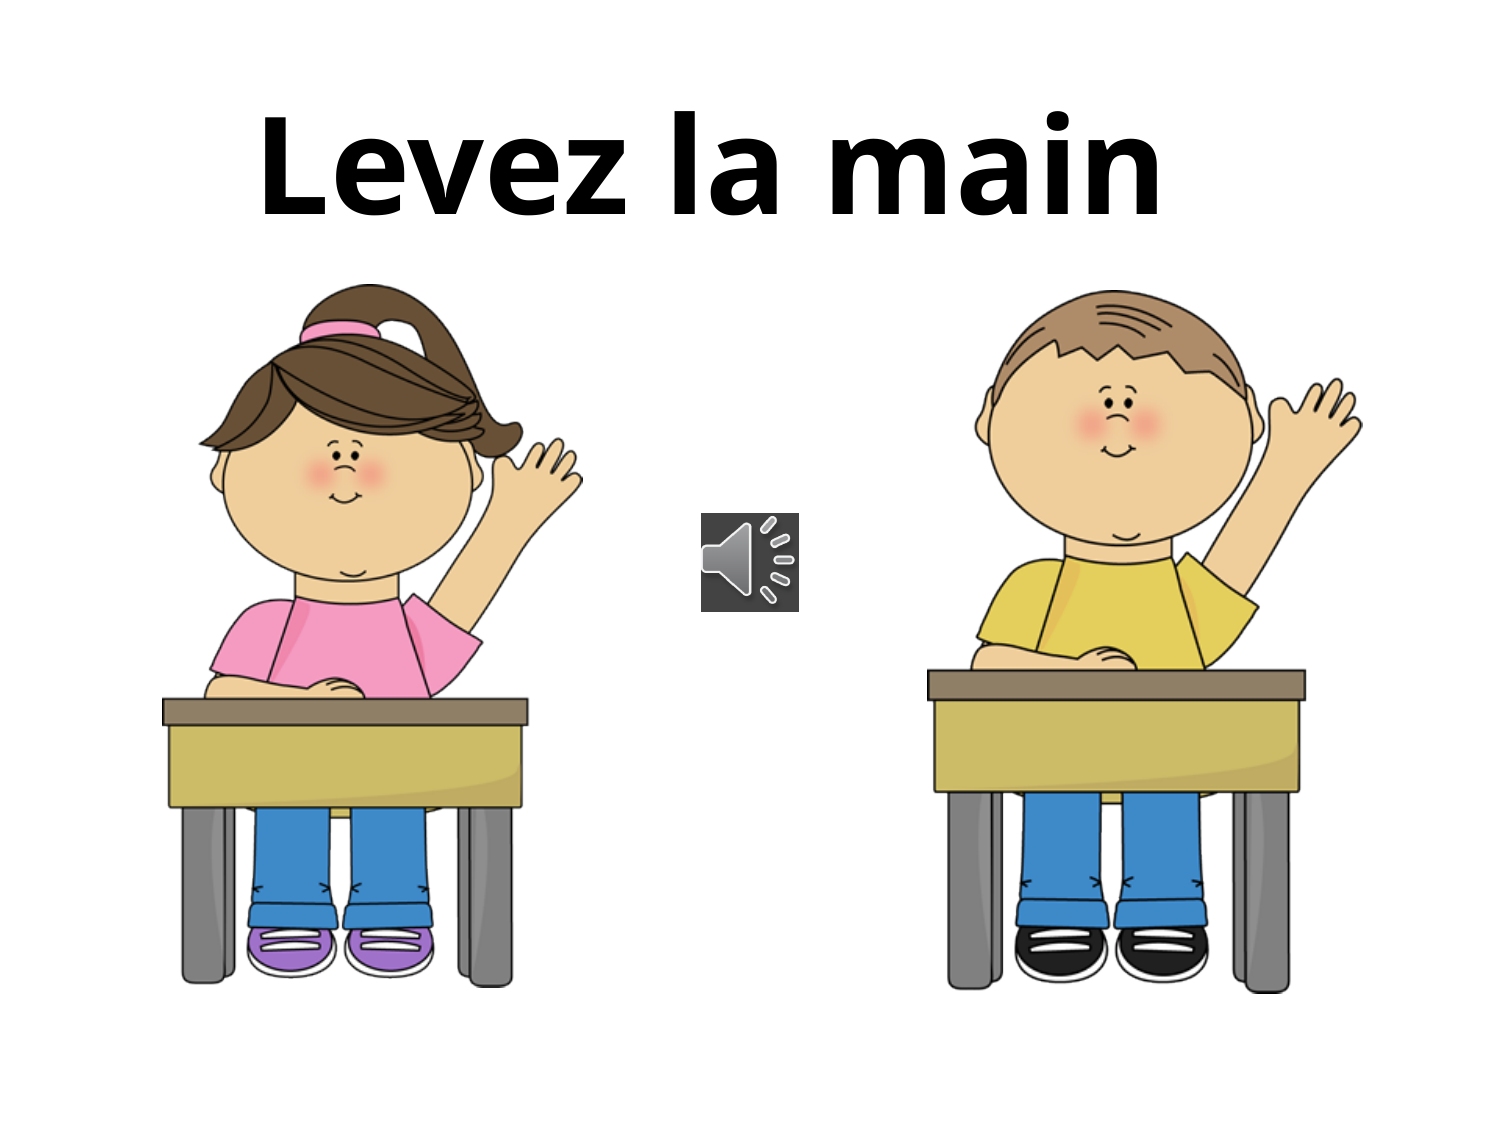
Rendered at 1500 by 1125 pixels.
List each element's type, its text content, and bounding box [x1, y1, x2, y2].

picture [699, 512, 801, 613]
picture [926, 290, 1364, 995]
picture [161, 284, 583, 988]
title Levez la main [53, 66, 1404, 254]
